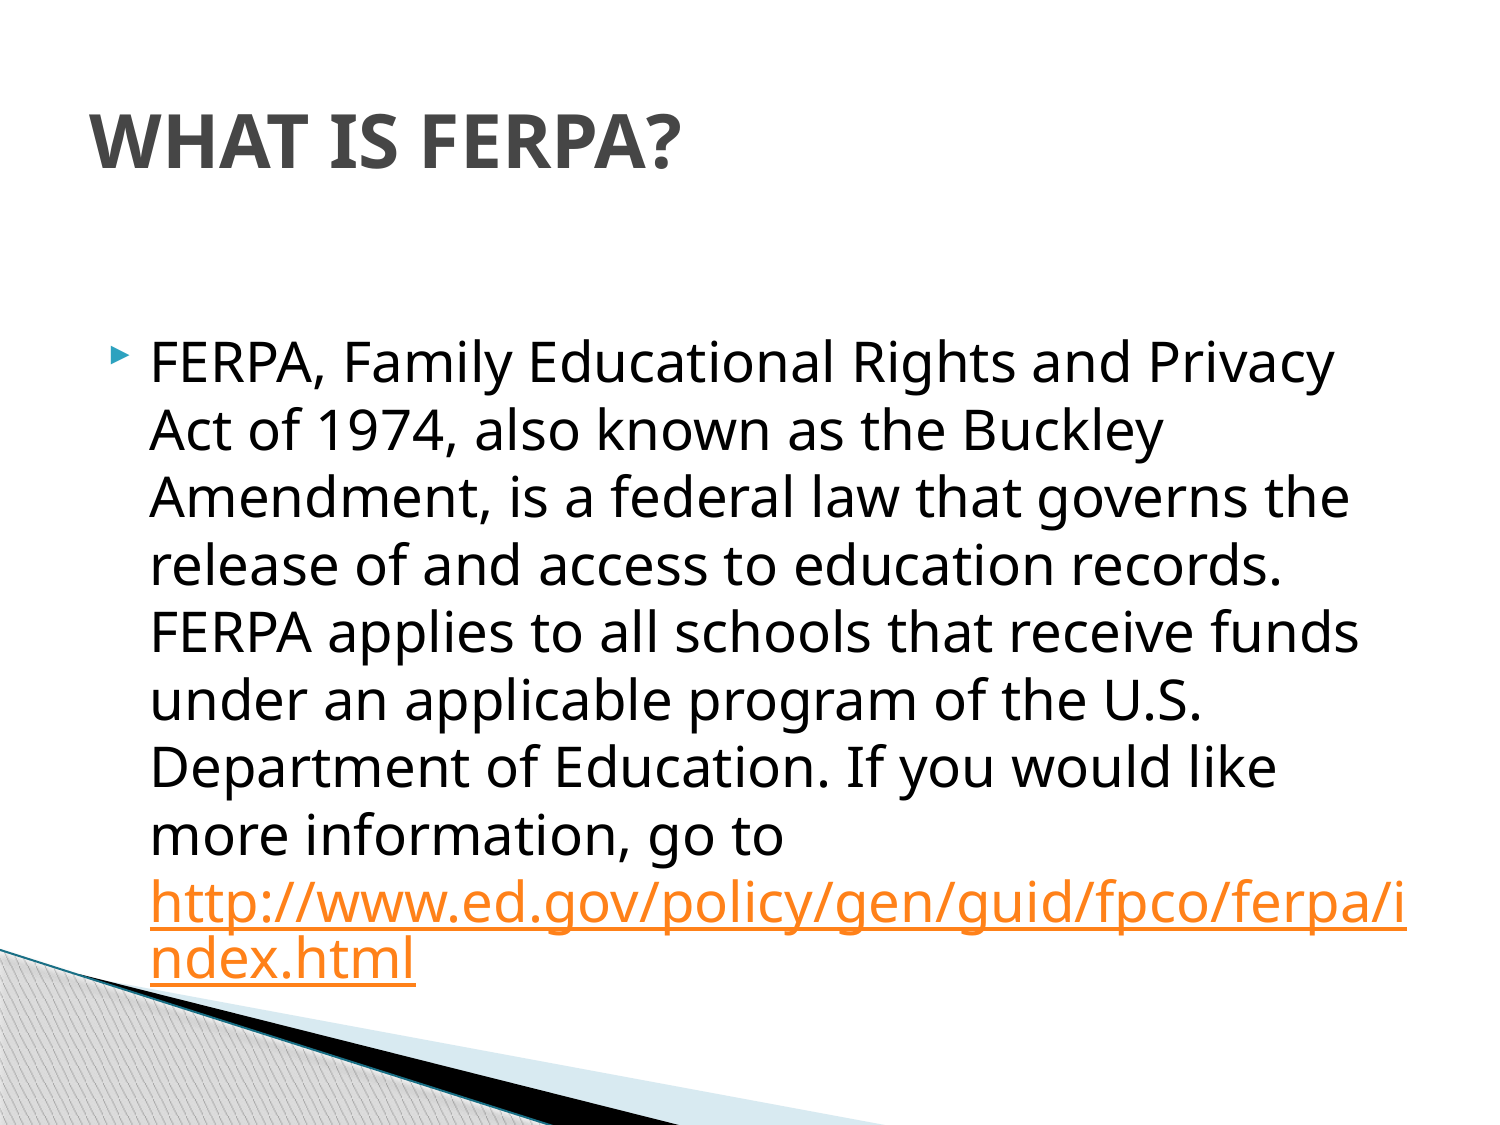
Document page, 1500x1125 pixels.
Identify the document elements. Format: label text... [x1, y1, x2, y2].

list FERPA, Family Educational Rights and Privacy Act of 1974, also known as the Buckley Amendment, is a federal law that governs the release of and access to education records. FERPA applies to all schools that receive funds under an applicable program of the U.S. Department of Education. If you would like more information, go to http://www.ed.gov/policy/gen/guid/fpco/ferpa/index.html [75, 243, 1425, 986]
title WHAT IS FERPA? [75, 45, 1425, 233]
